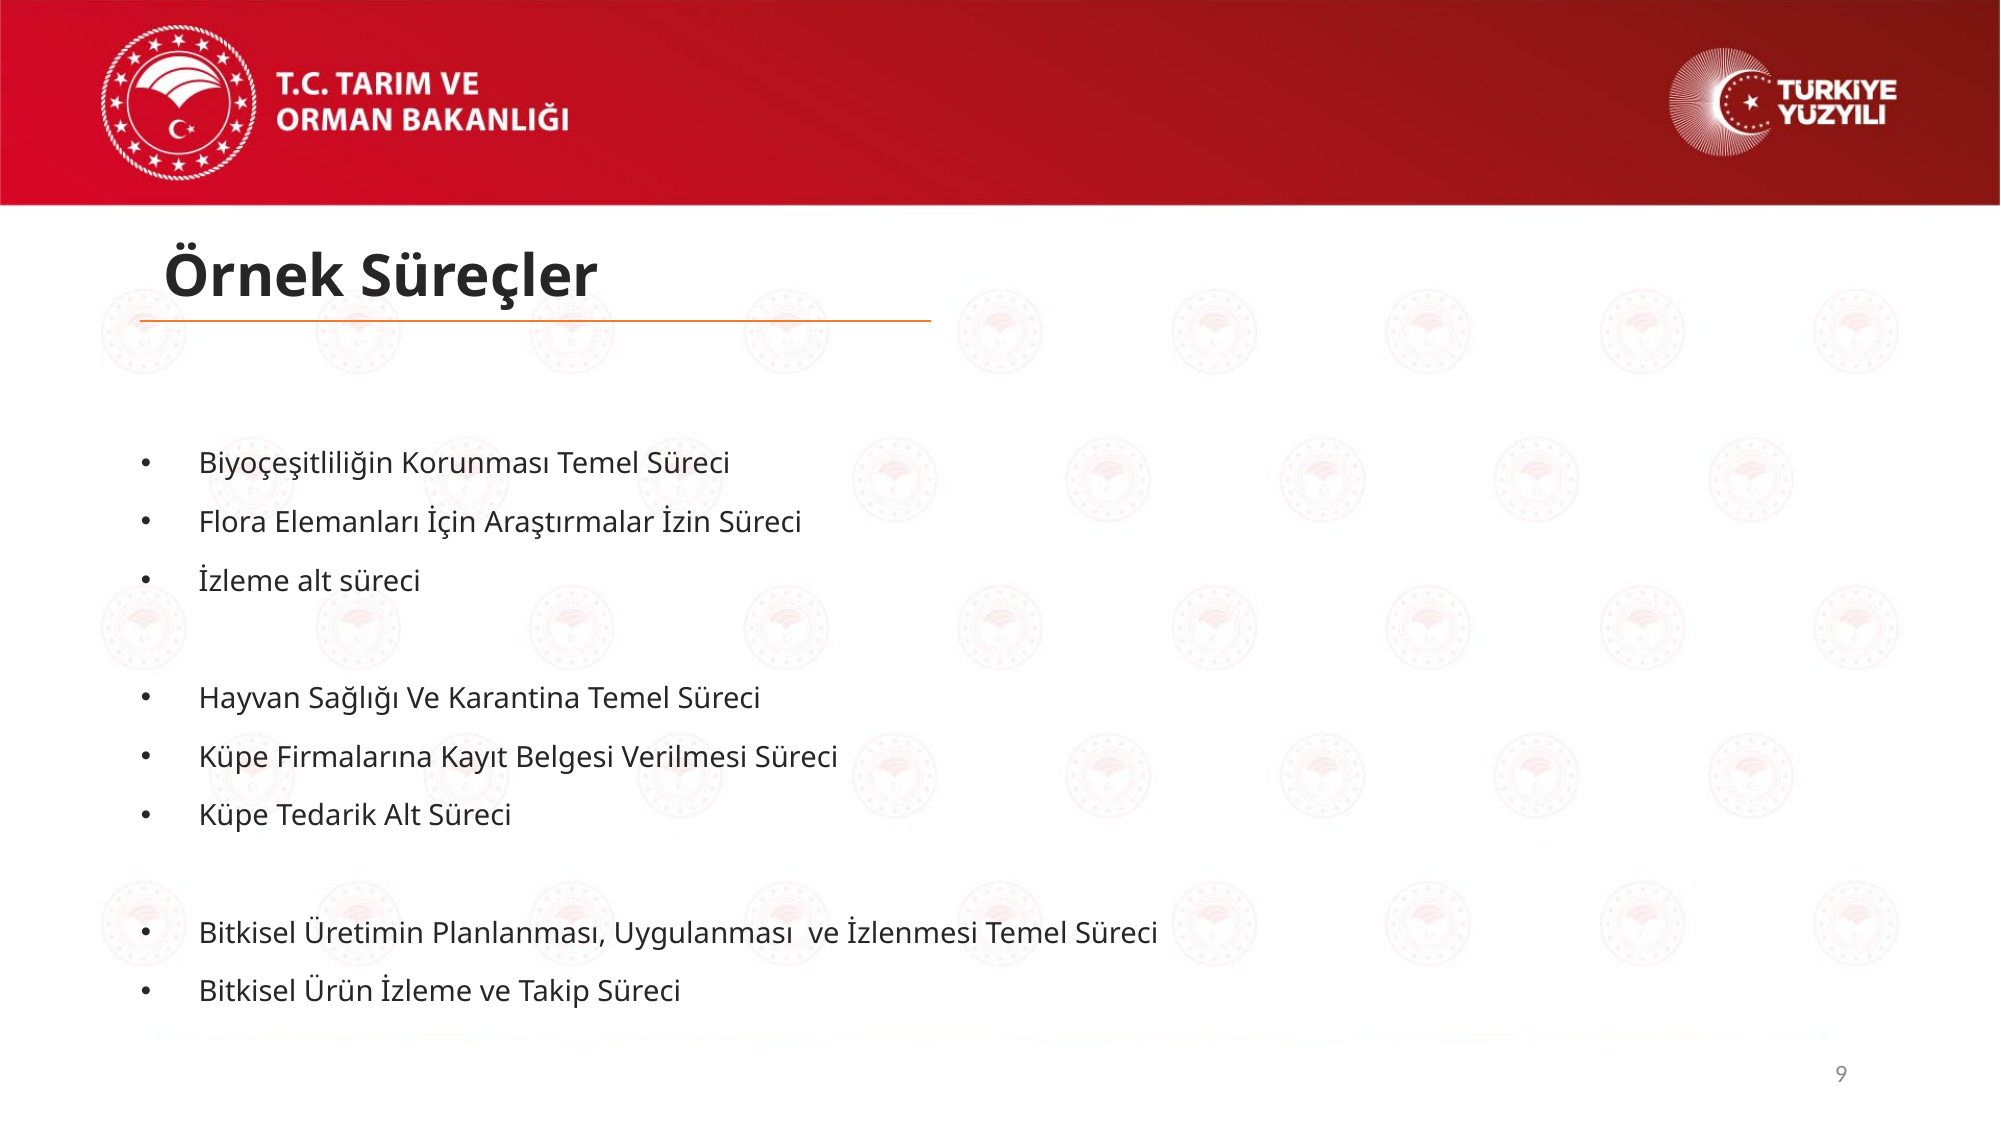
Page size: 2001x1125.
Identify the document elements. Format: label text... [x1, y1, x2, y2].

picture [0, 0, 2000, 1043]
slide_number 9 [1412, 1043, 1863, 1103]
